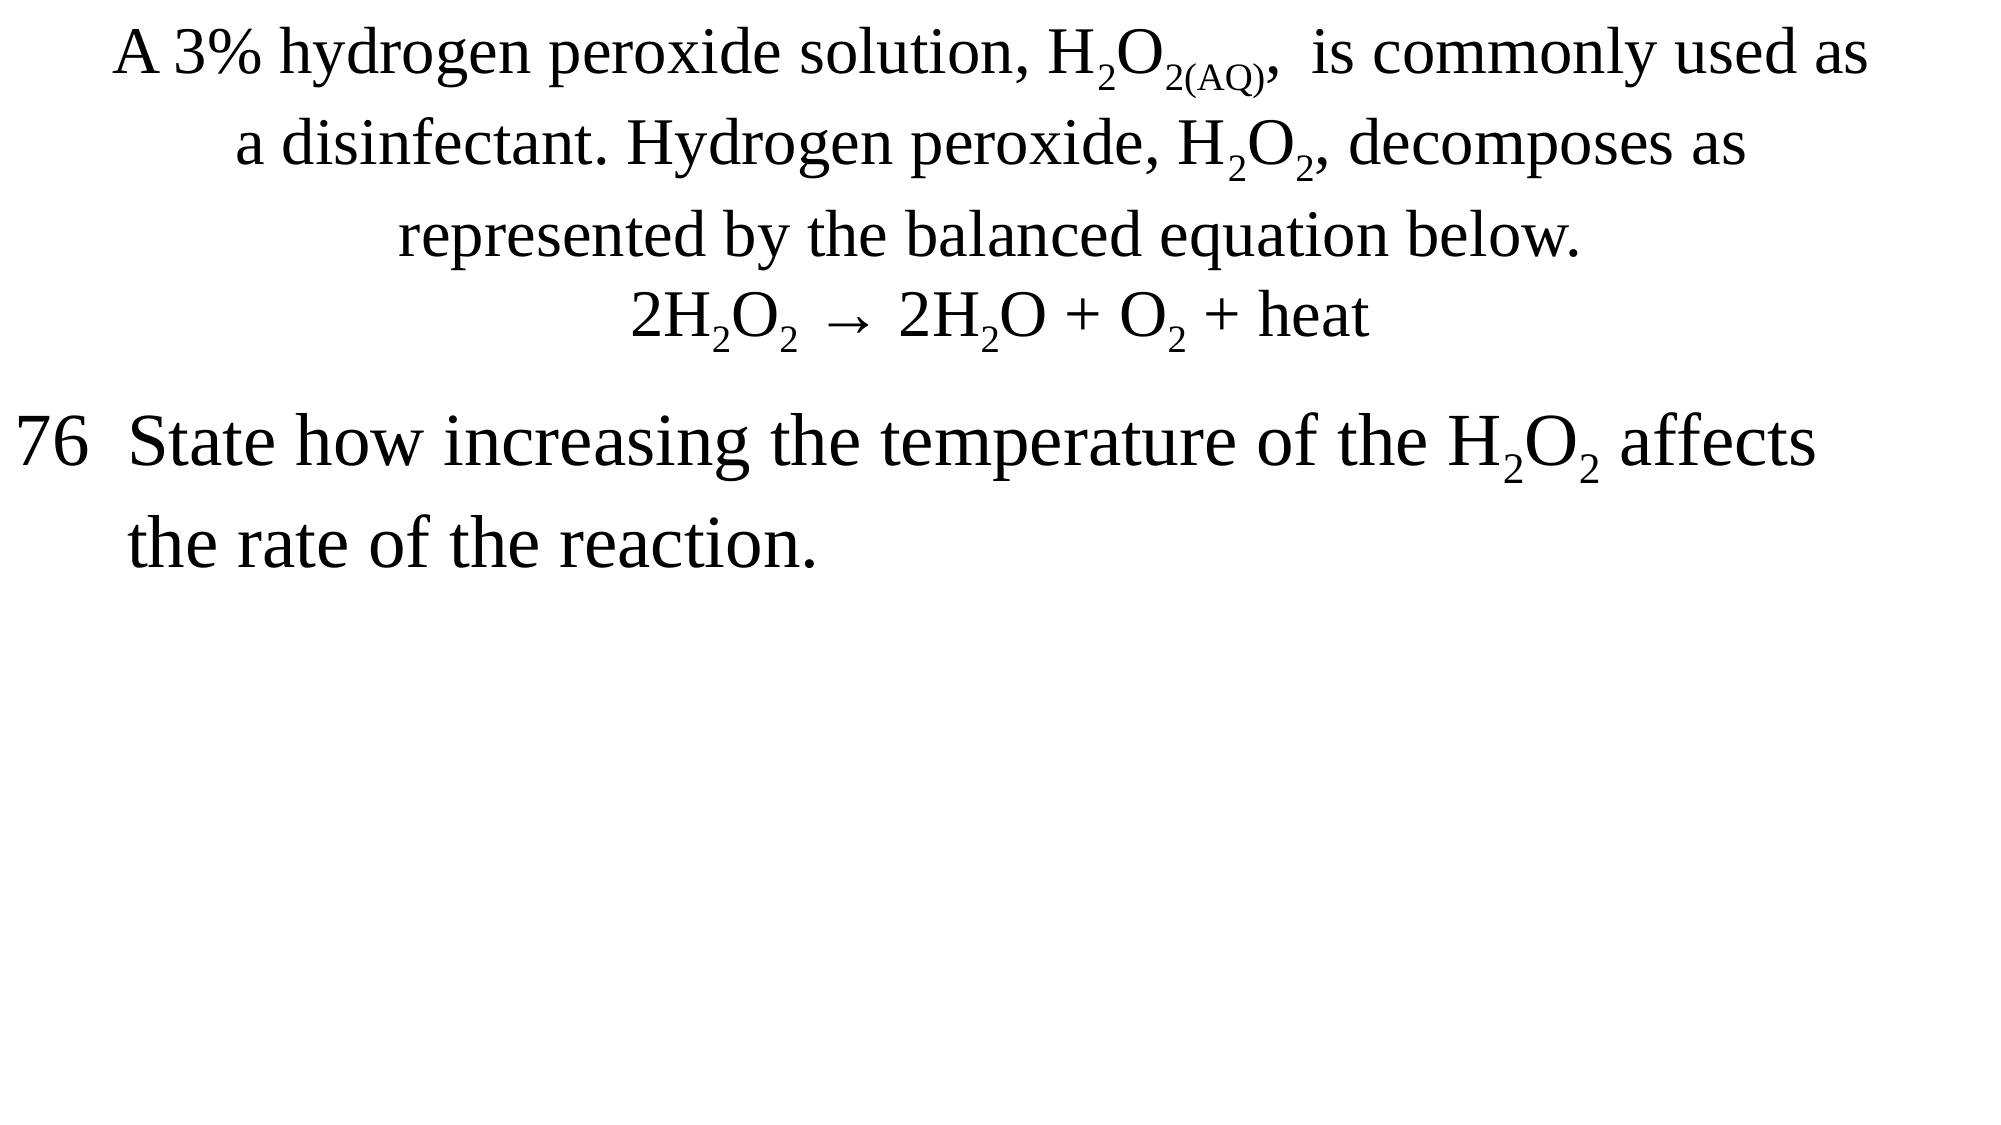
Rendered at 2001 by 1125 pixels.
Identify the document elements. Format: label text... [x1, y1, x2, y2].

text_box 76 State how increasing the temperature of the H2O2 affects the rate of the reaction. [0, 382, 2000, 590]
text_box A 3% hydrogen peroxide solution, H2O2(AQ), is commonly used as a disinfectant. Hydrogen peroxide, H2O2, decomposes as represented by the balanced equation below. 2H2O2 → 2H2O + O2 + heat [0, 0, 2000, 368]
